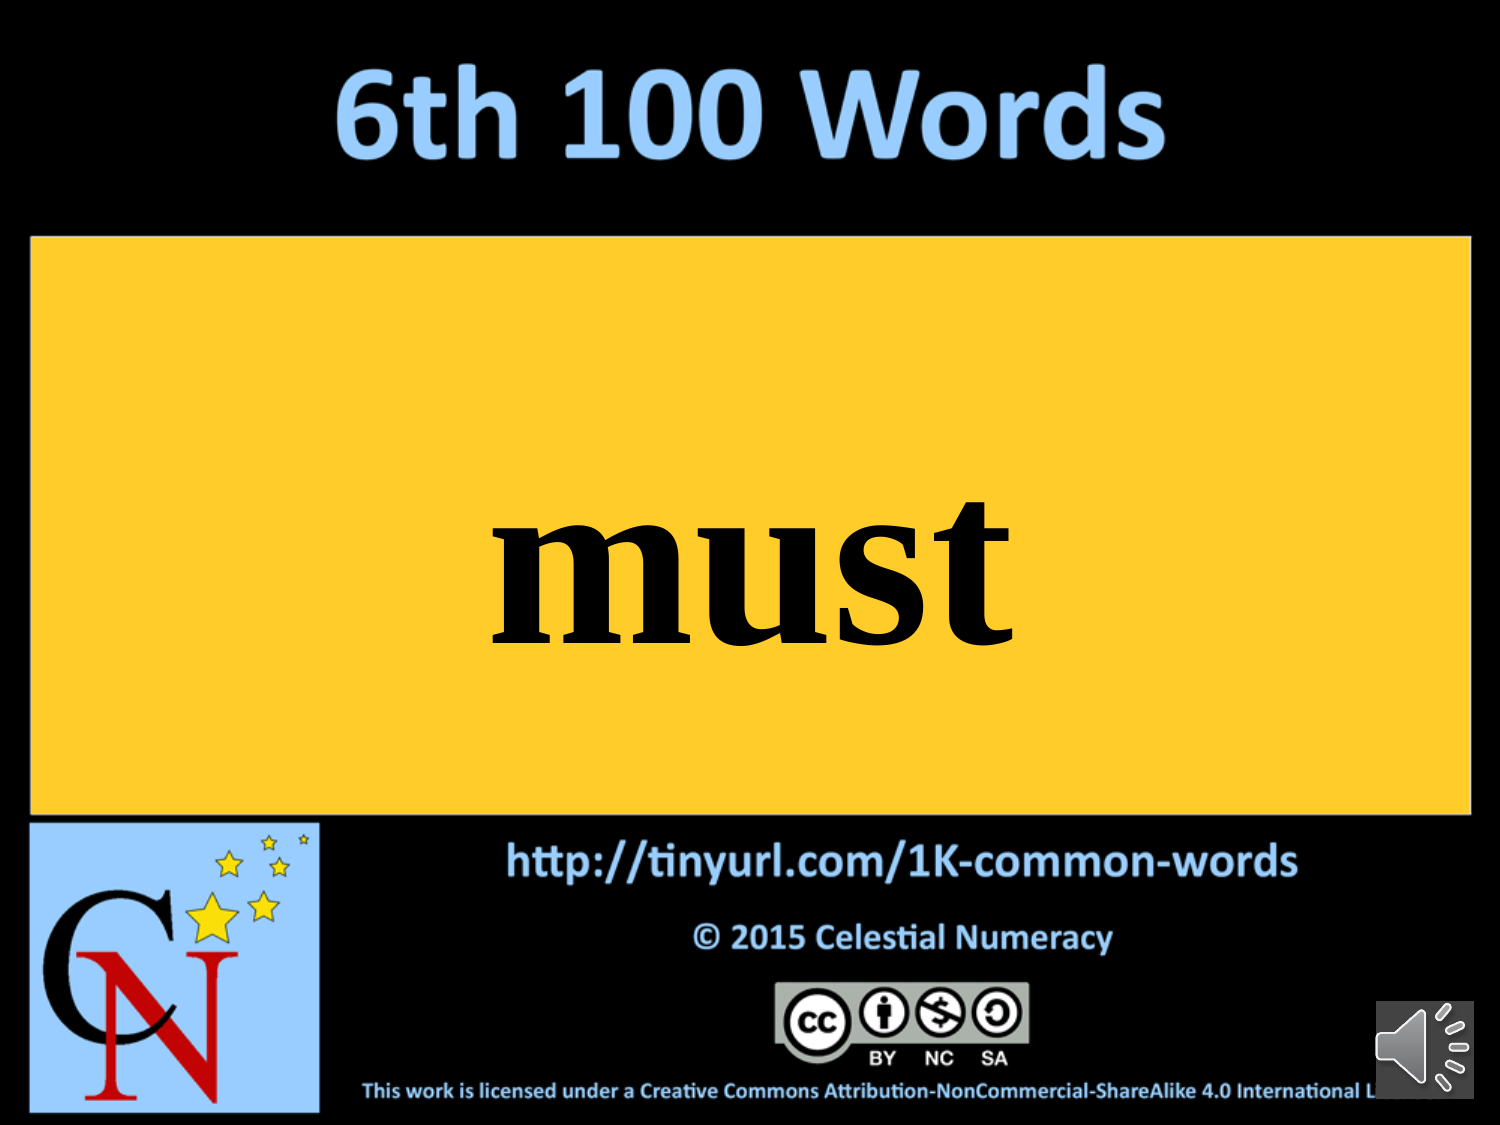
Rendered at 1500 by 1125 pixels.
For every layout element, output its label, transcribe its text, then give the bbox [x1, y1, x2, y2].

picture [0, 0, 1500, 1125]
title must [103, 453, 1397, 672]
